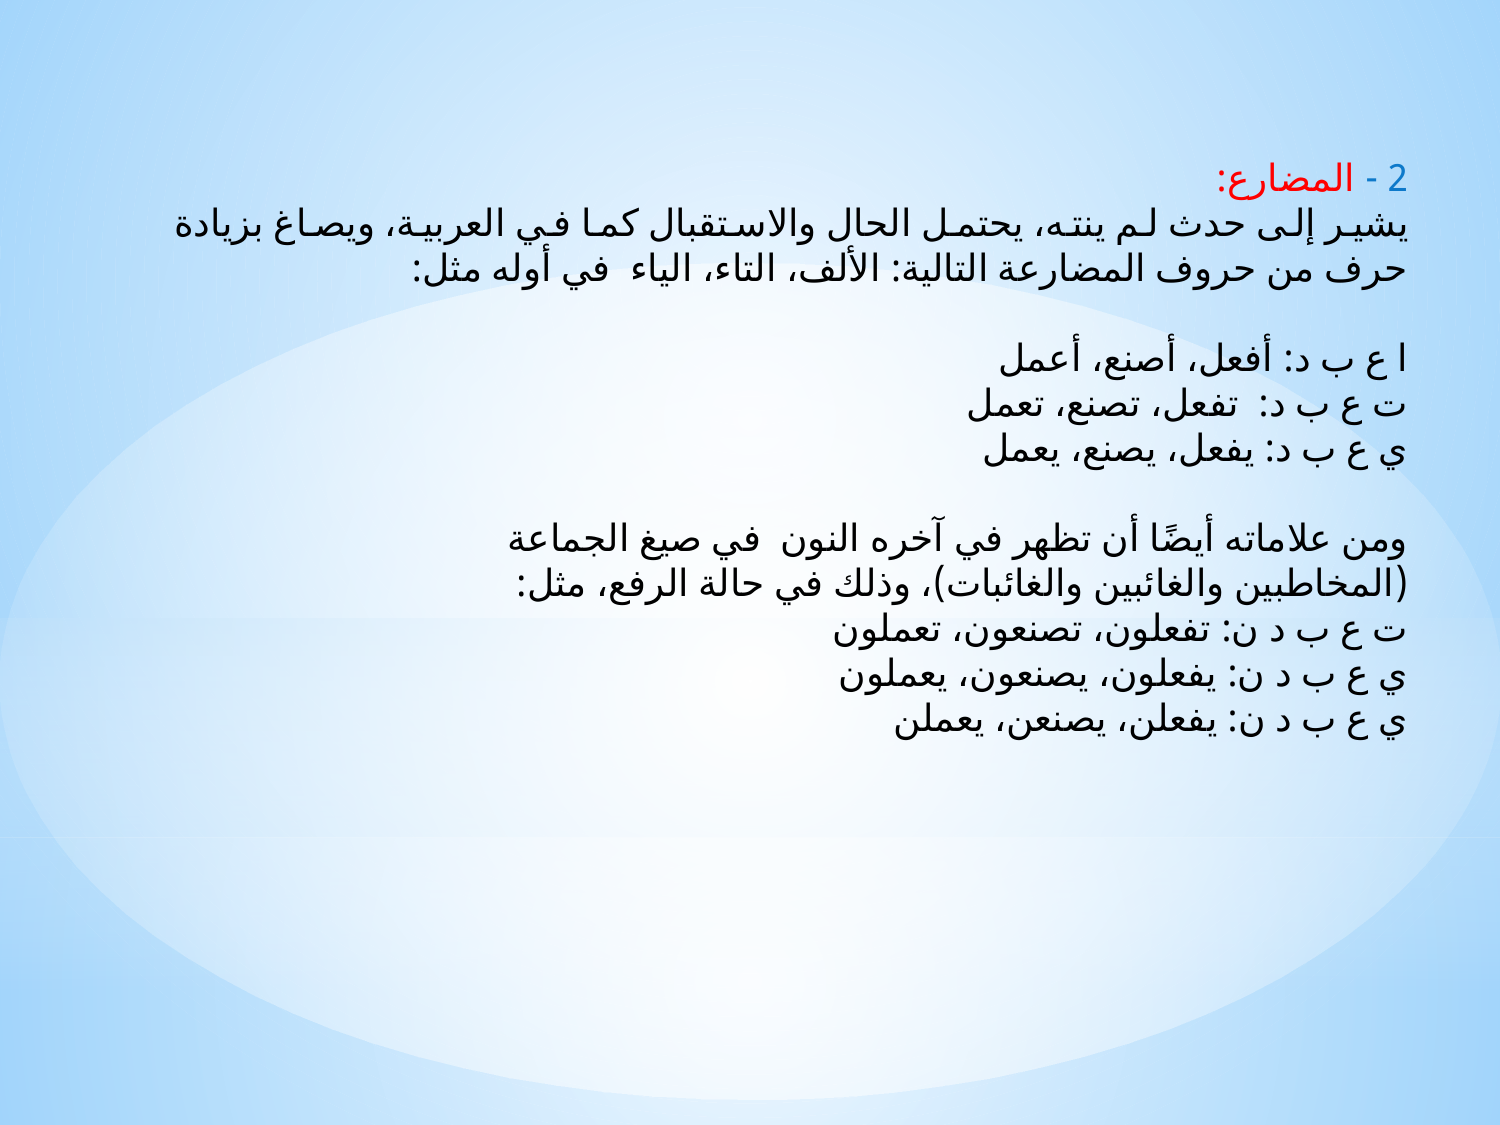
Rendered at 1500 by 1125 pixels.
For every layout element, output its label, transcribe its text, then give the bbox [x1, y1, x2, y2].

text_box 2 - المضارع: يشير إلى حدث لم ينته، يحتمل الحال والاستقبال كما في العربية، ويصاغ بزيادة حرف من حروف المضارعة التالية: الألف، التاء، الياء في أوله مثل: ا ع ب د: أفعل، أصنع، أعمل ت ع ب د: تفعل، تصنع، تعمل ي ع ب د: يفعل، يصنع، يعمل ومن علاماته أيضًا أن تظهر في آخره النون في صيغ الجماعة (المخاطبين والغائبين والغائبات)، وذلك في حالة الرفع، مثل: ت ع ب د ن: تفعلون، تصنعون، تعملون ي ع ب د ن: يفعلون، يصنعون، يعملون ي ع ب د ن: يفعلن، يصنعن، يعملن [159, 101, 1424, 792]
